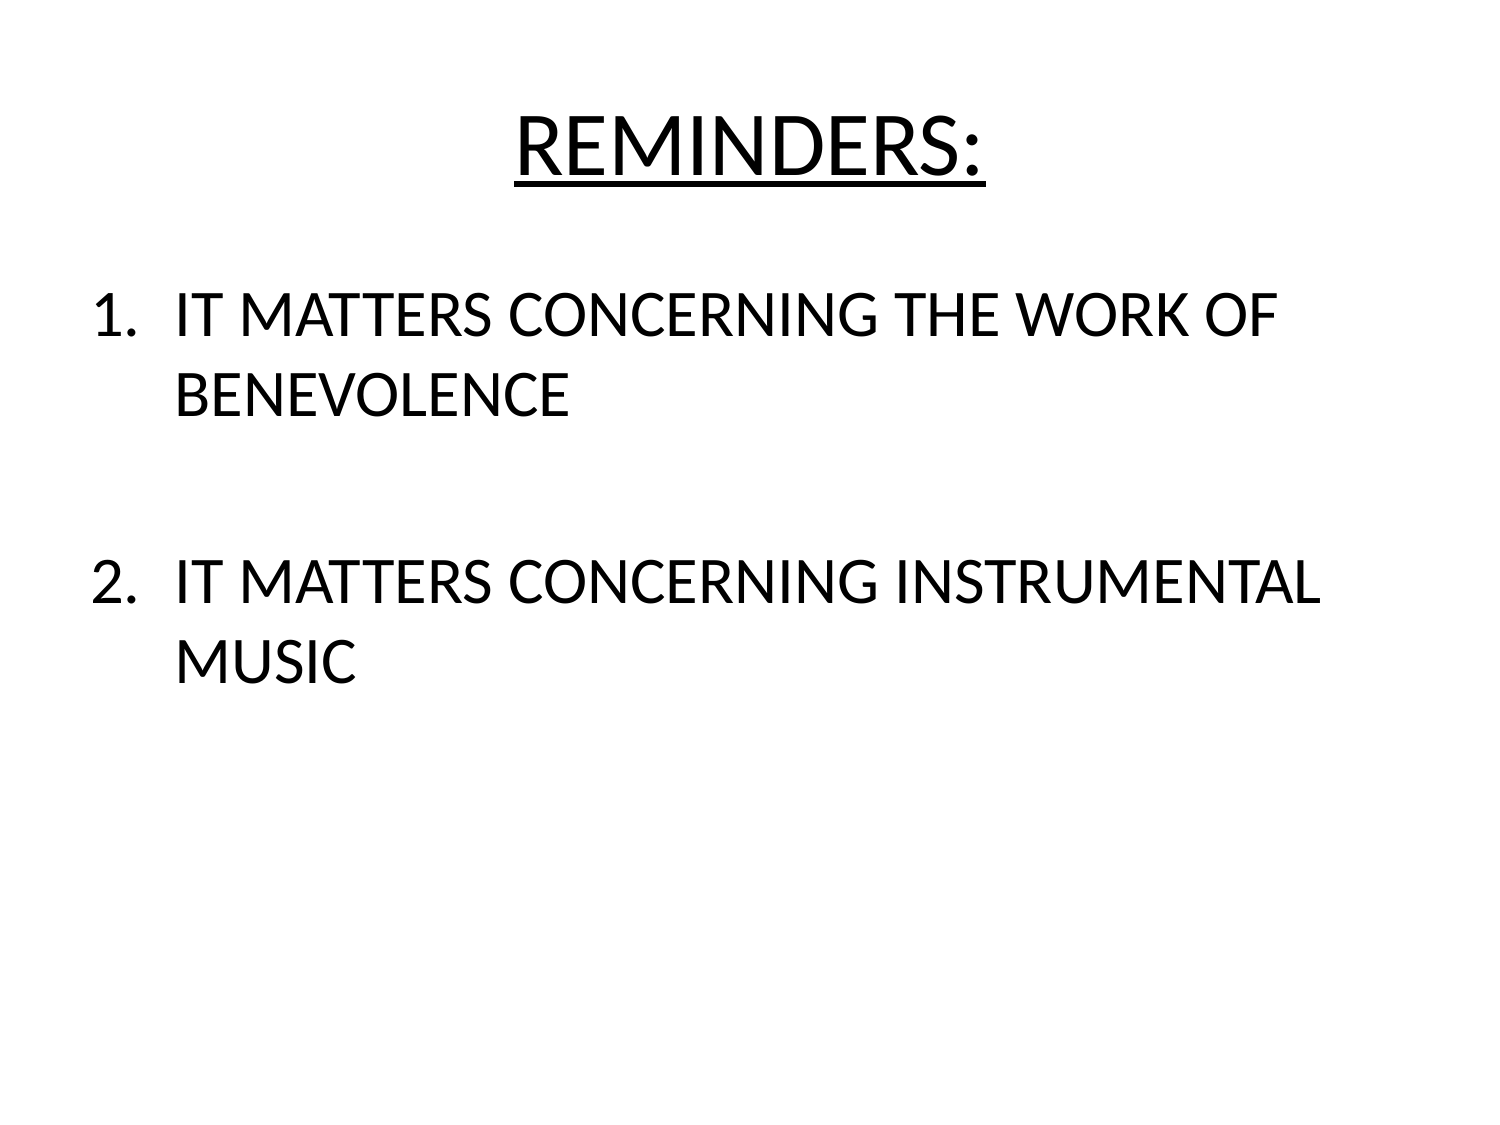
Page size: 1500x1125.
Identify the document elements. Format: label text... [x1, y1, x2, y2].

list IT MATTERS CONCERNING THE WORK OF BENEVOLENCE IT MATTERS CONCERNING INSTRUMENTAL MUSIC [75, 262, 1425, 1005]
title REMINDERS: [75, 45, 1425, 233]
